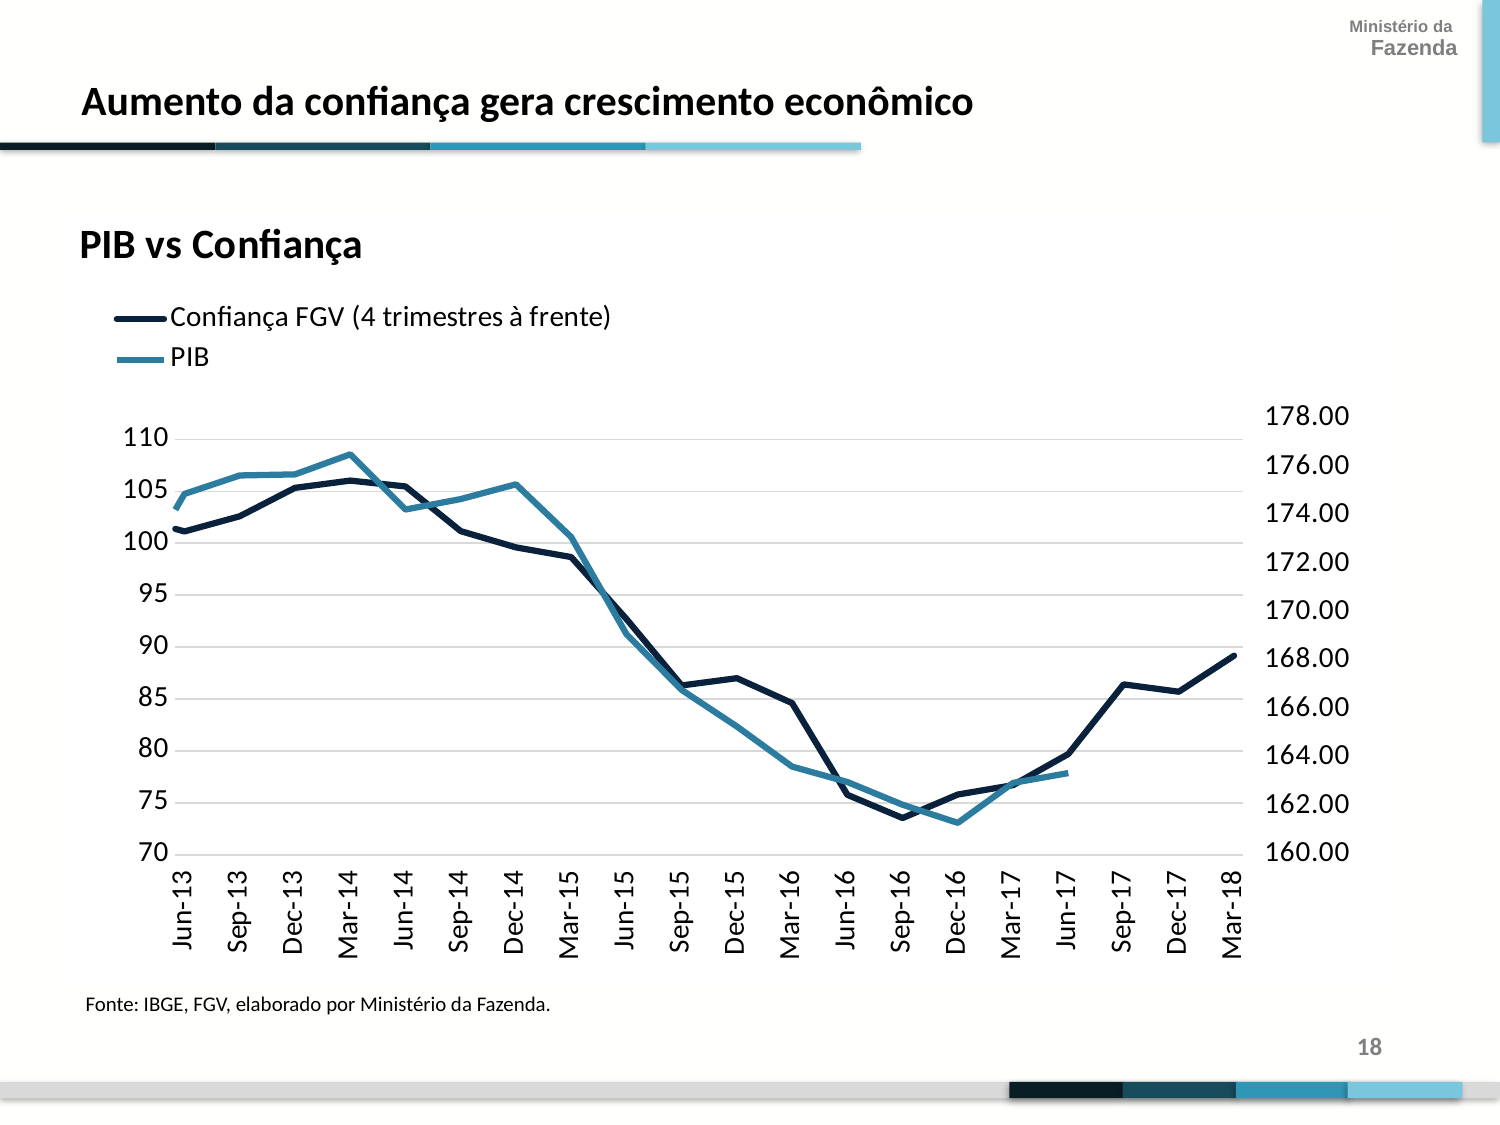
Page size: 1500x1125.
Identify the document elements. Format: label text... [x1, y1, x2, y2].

chart [70, 214, 1390, 984]
text_box Fonte: IBGE, FGV, elaborado por Ministério da Fazenda. [70, 990, 571, 1055]
list Aumento da confiança gera crescimento econômico [66, 17, 1457, 131]
